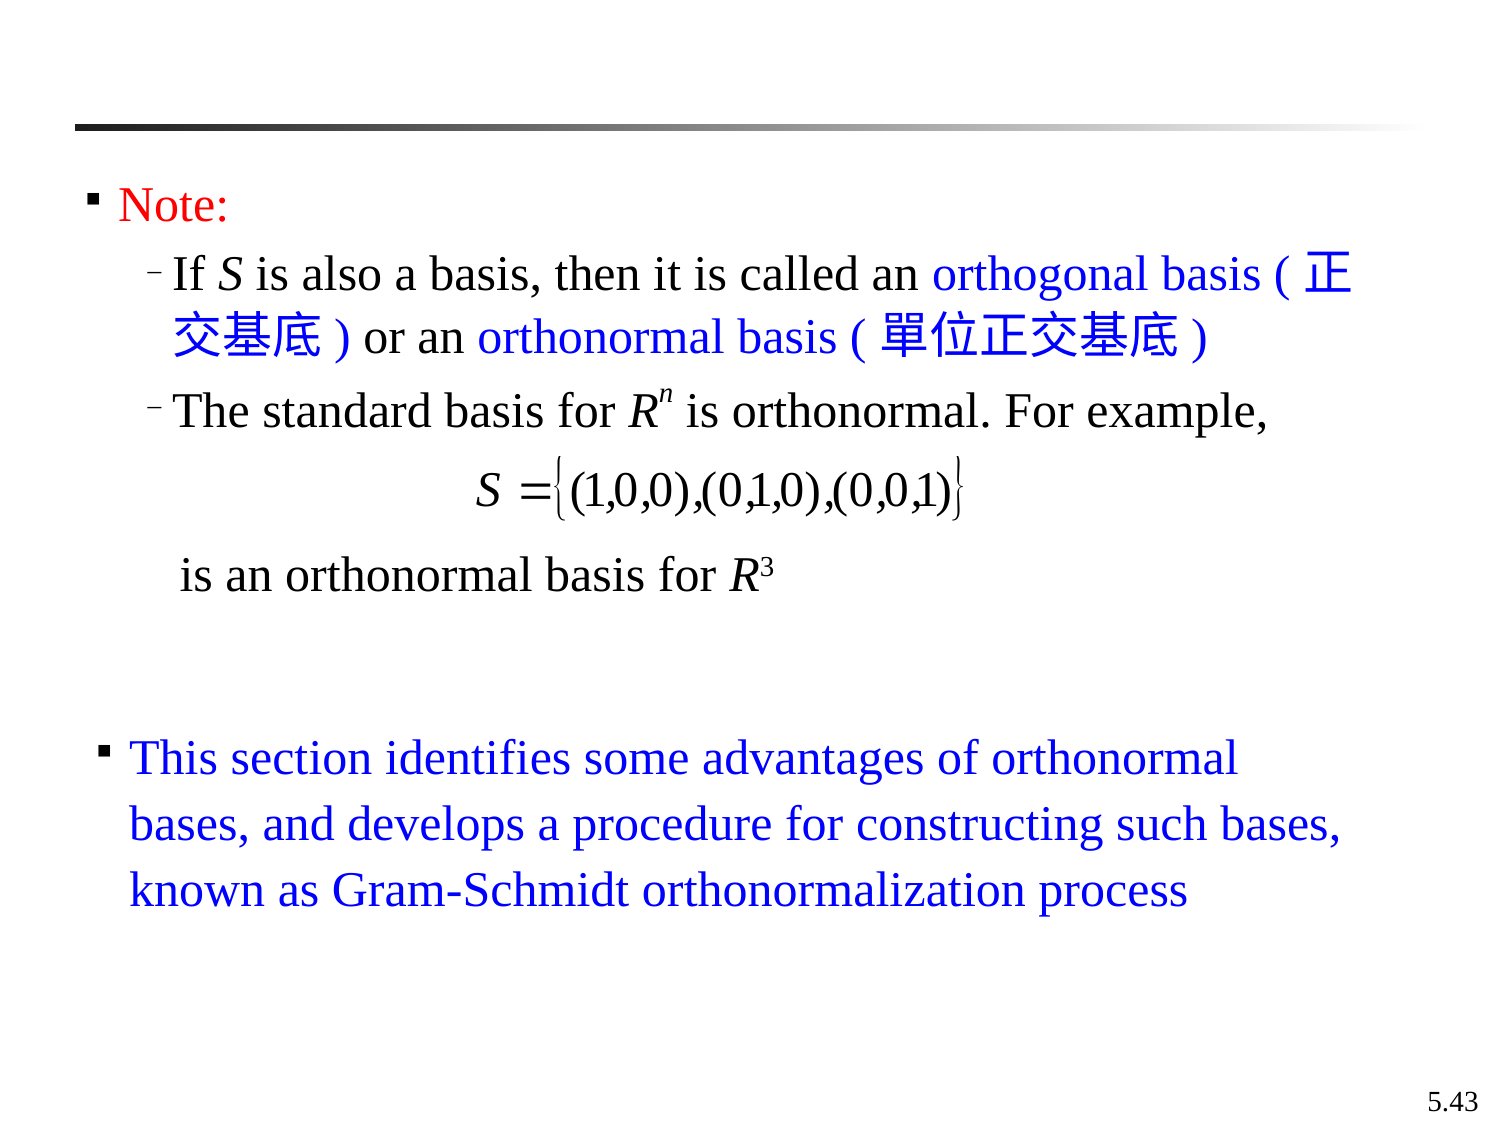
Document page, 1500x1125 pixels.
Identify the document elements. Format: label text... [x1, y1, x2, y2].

slide_number 5.43 [1406, 1066, 1500, 1125]
text_box Note: If S is also a basis, then it is called an orthogonal basis (正交基底) or an orthonormal basis (單位正交基底) The standard basis for Rn is orthonormal. For example, is an orthonormal basis for R3 [71, 152, 1372, 622]
text_box This section identifies some advantages of orthonormal bases, and develops a procedure for constructing such bases, known as Gram-Schmidt orthonormalization process [82, 710, 1382, 926]
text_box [467, 455, 975, 528]
